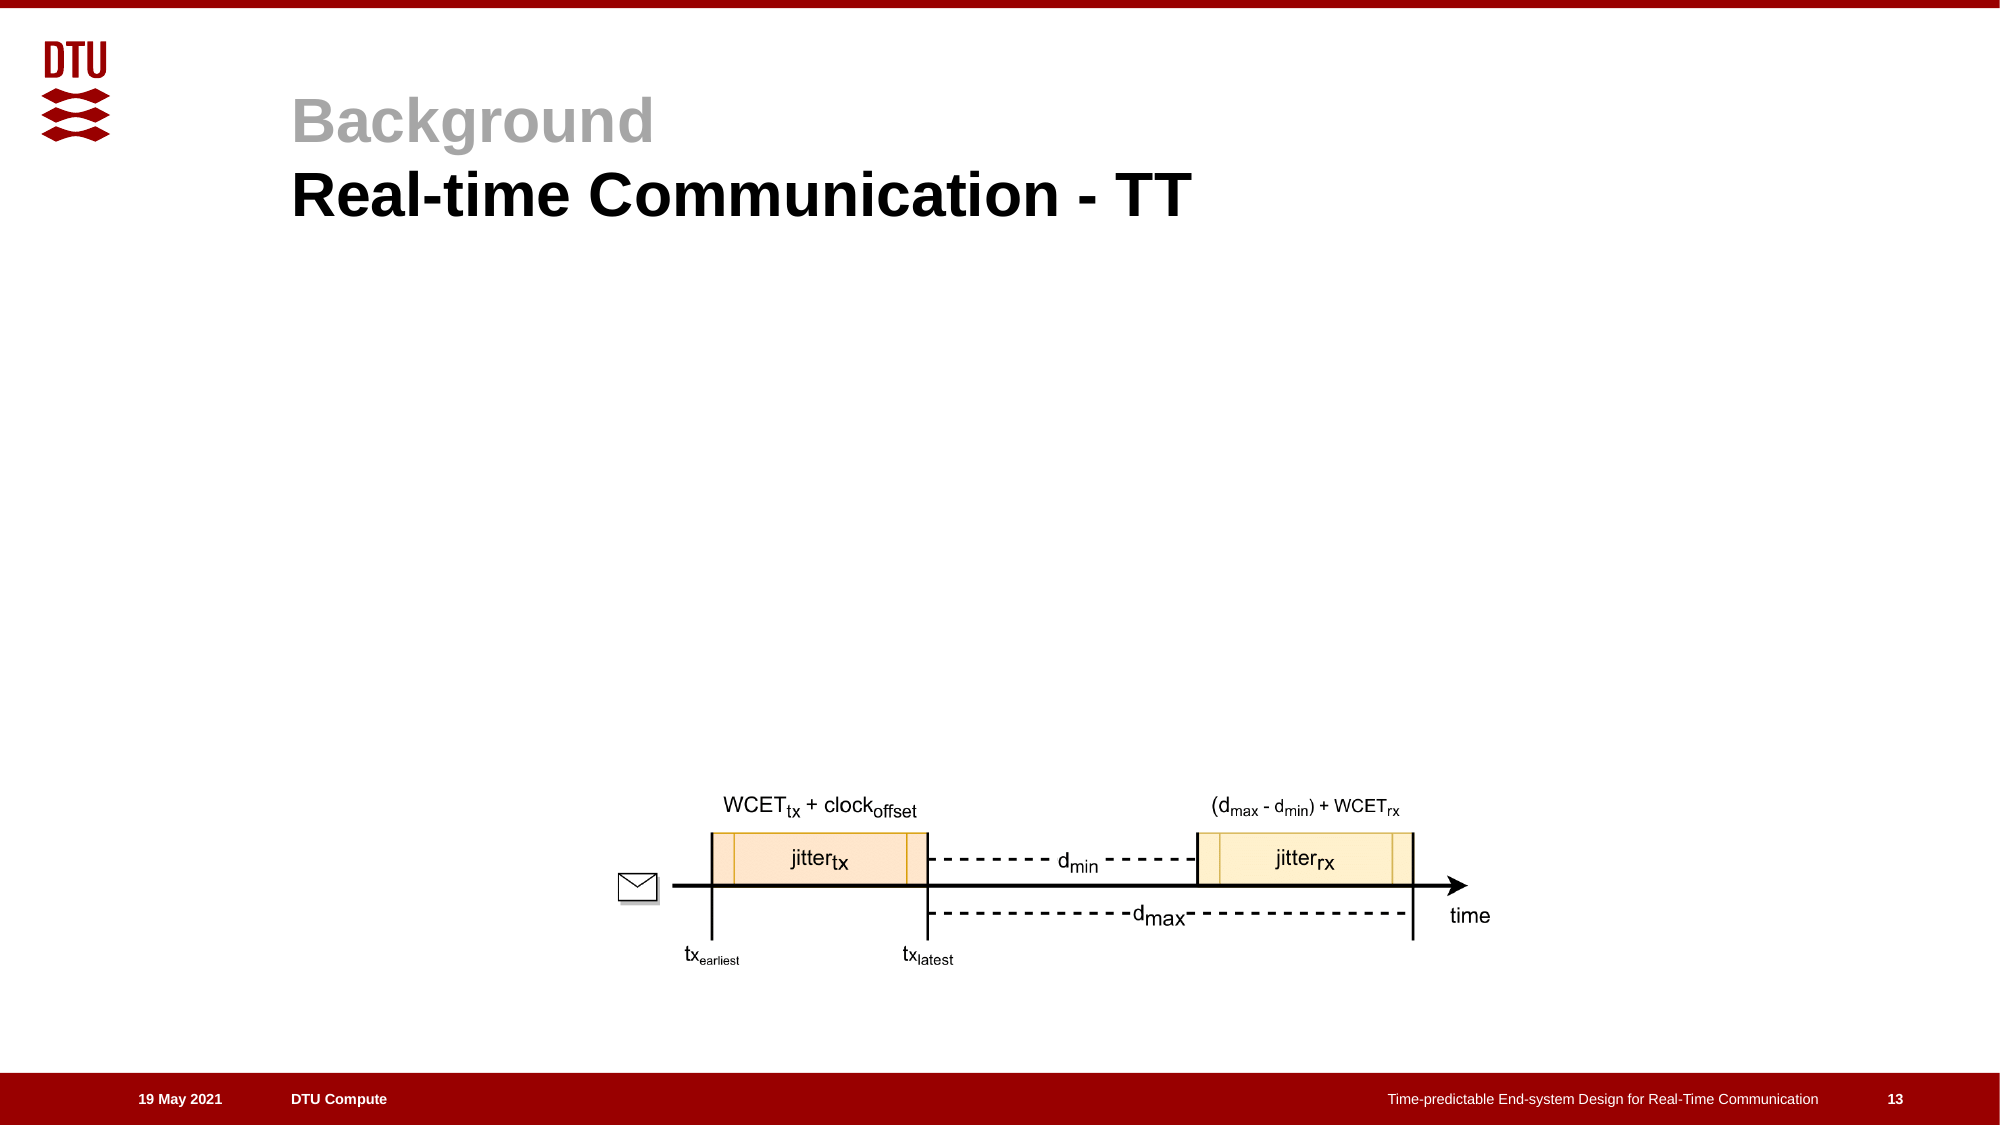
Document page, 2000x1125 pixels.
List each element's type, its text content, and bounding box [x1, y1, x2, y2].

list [616, 790, 1494, 973]
slide_number 13 [1887, 1073, 1959, 1125]
title Background Real-time Communication - TT [291, 69, 1819, 230]
